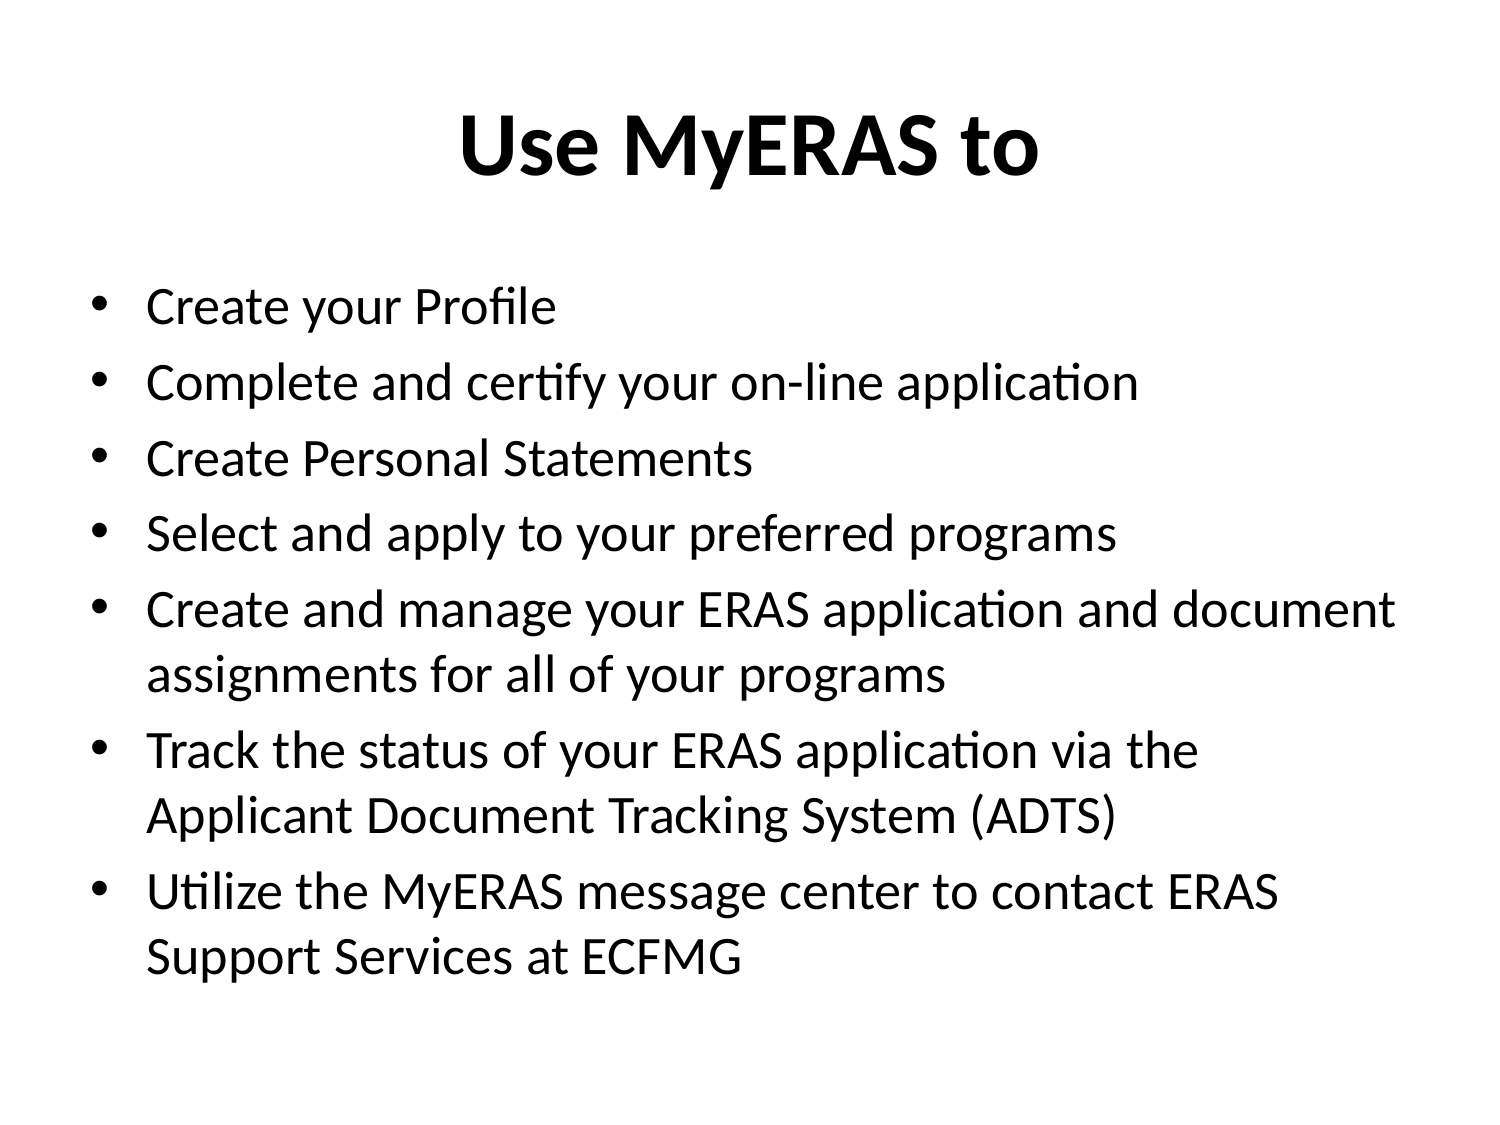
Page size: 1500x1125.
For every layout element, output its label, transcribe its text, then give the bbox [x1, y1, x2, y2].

title Use MyERAS to [75, 45, 1425, 233]
list Create your Profile Complete and certify your on-line application Create Personal Statements Select and apply to your preferred programs Create and manage your ERAS application and document assignments for all of your programs Track the status of your ERAS application via the Applicant Document Tracking System (ADTS) Utilize the MyERAS message center to contact ERAS Support Services at ECFMG [75, 262, 1425, 1005]
